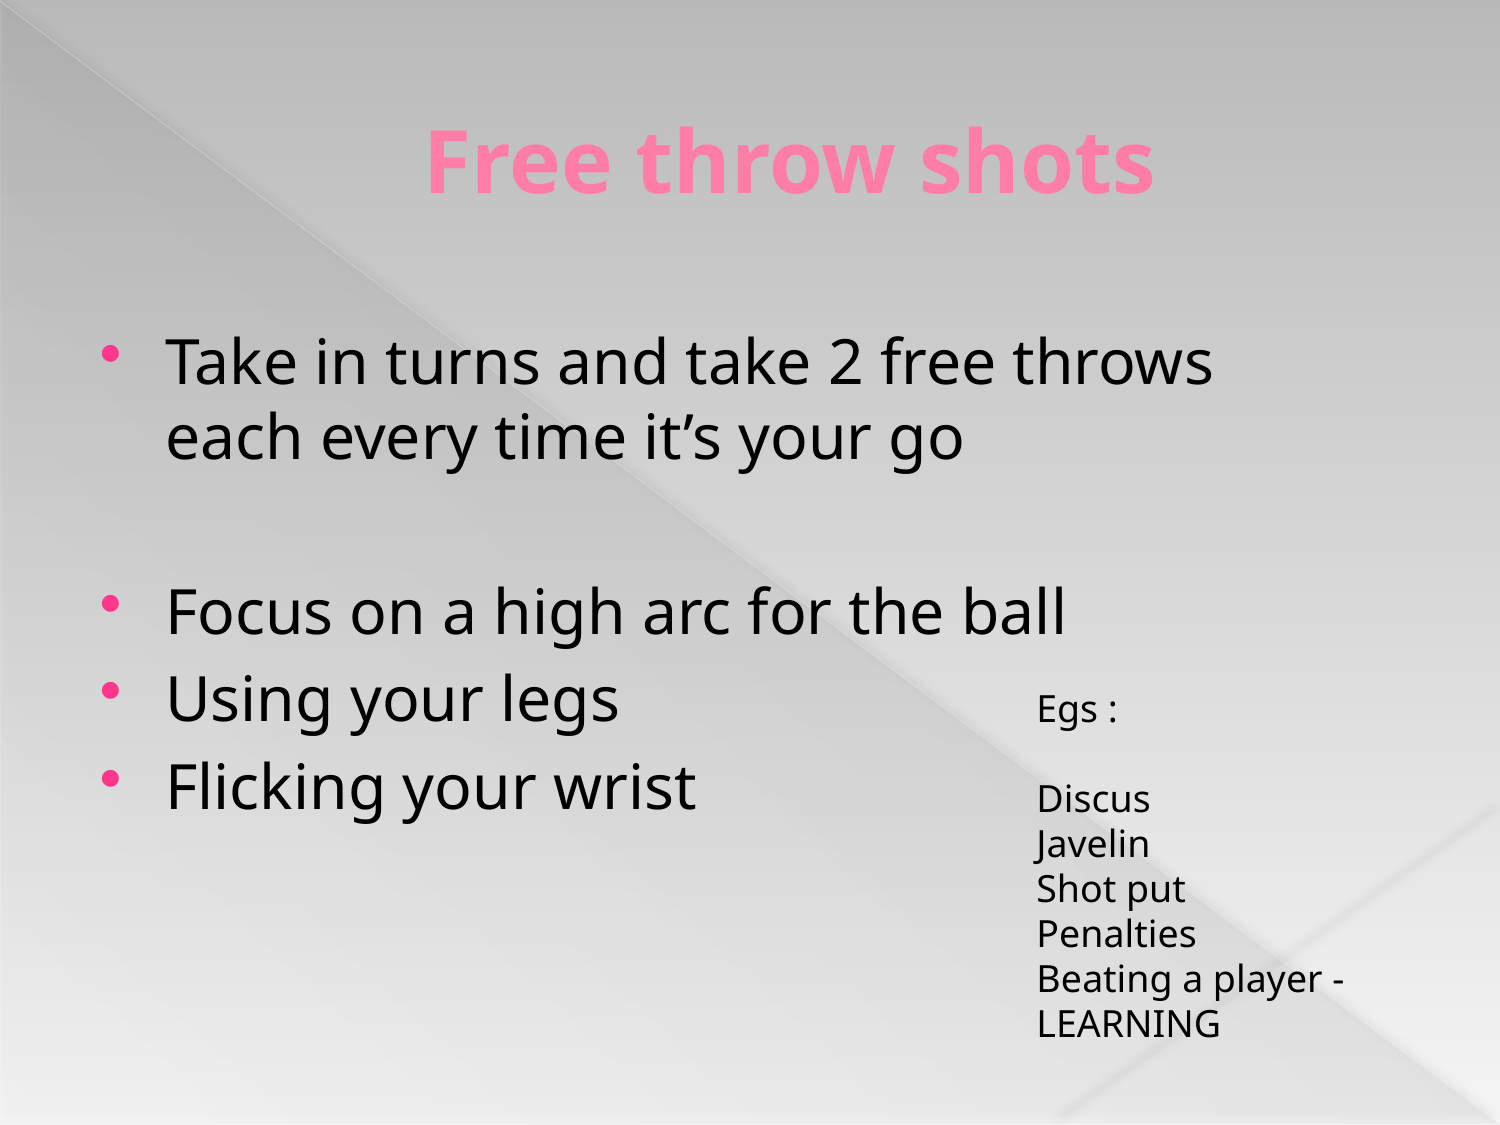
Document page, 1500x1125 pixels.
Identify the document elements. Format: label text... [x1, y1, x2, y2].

title Free throw shots [75, 43, 1425, 274]
list Take in turns and take 2 free throws each every time it’s your go Focus on a high arc for the ball Using your legs Flicking your wrist [76, 314, 1302, 916]
text_box Egs : Discus Javelin Shot put Penalties Beating a player - LEARNING [1021, 678, 1483, 1053]
